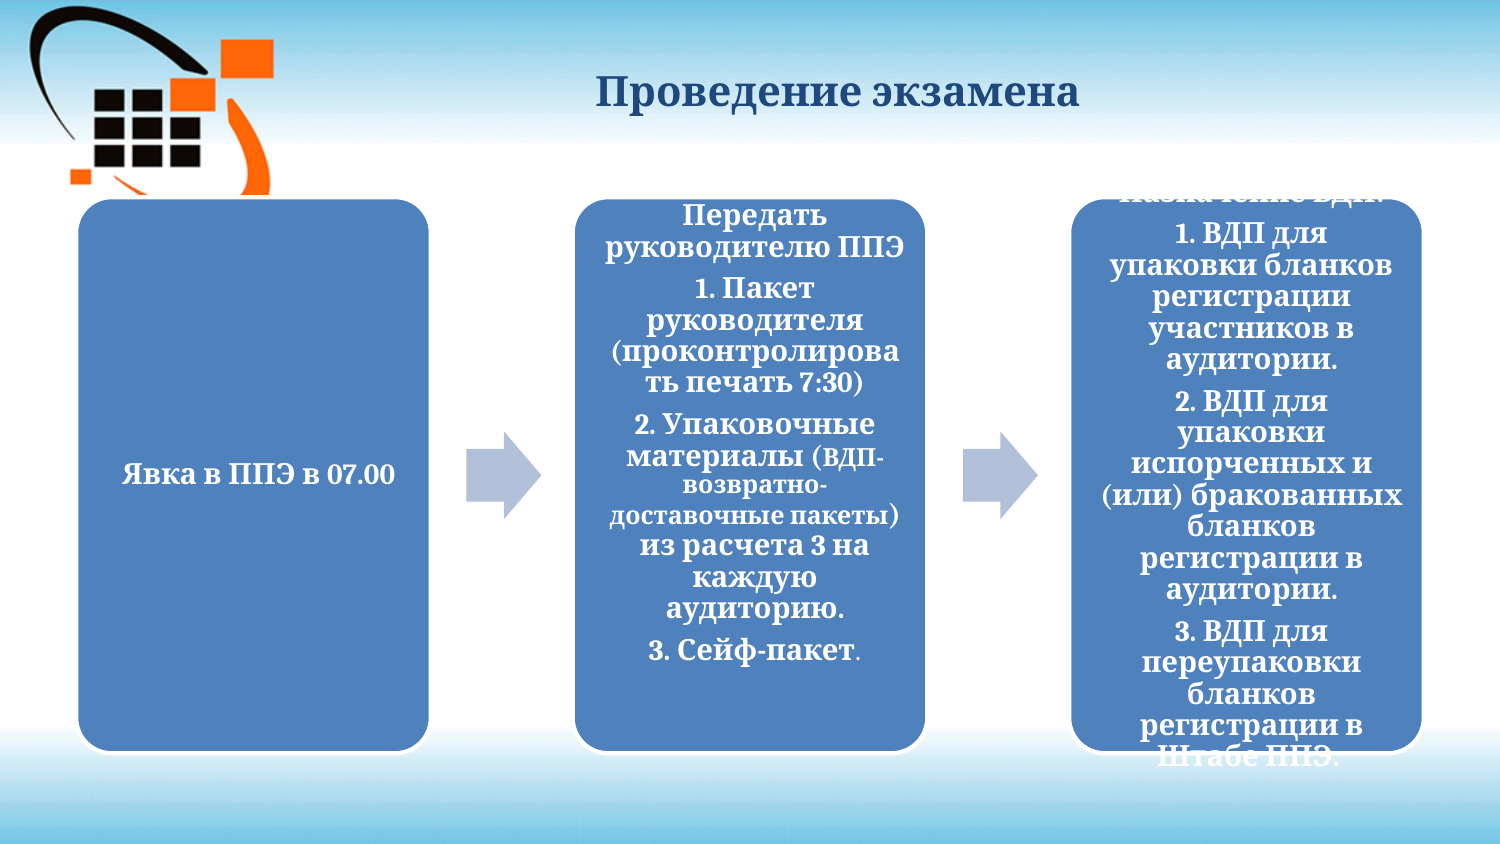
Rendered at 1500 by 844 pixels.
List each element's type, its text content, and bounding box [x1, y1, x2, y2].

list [74, 196, 1426, 754]
picture [0, 0, 1500, 844]
title Проведение экзамена [75, 33, 1425, 139]
